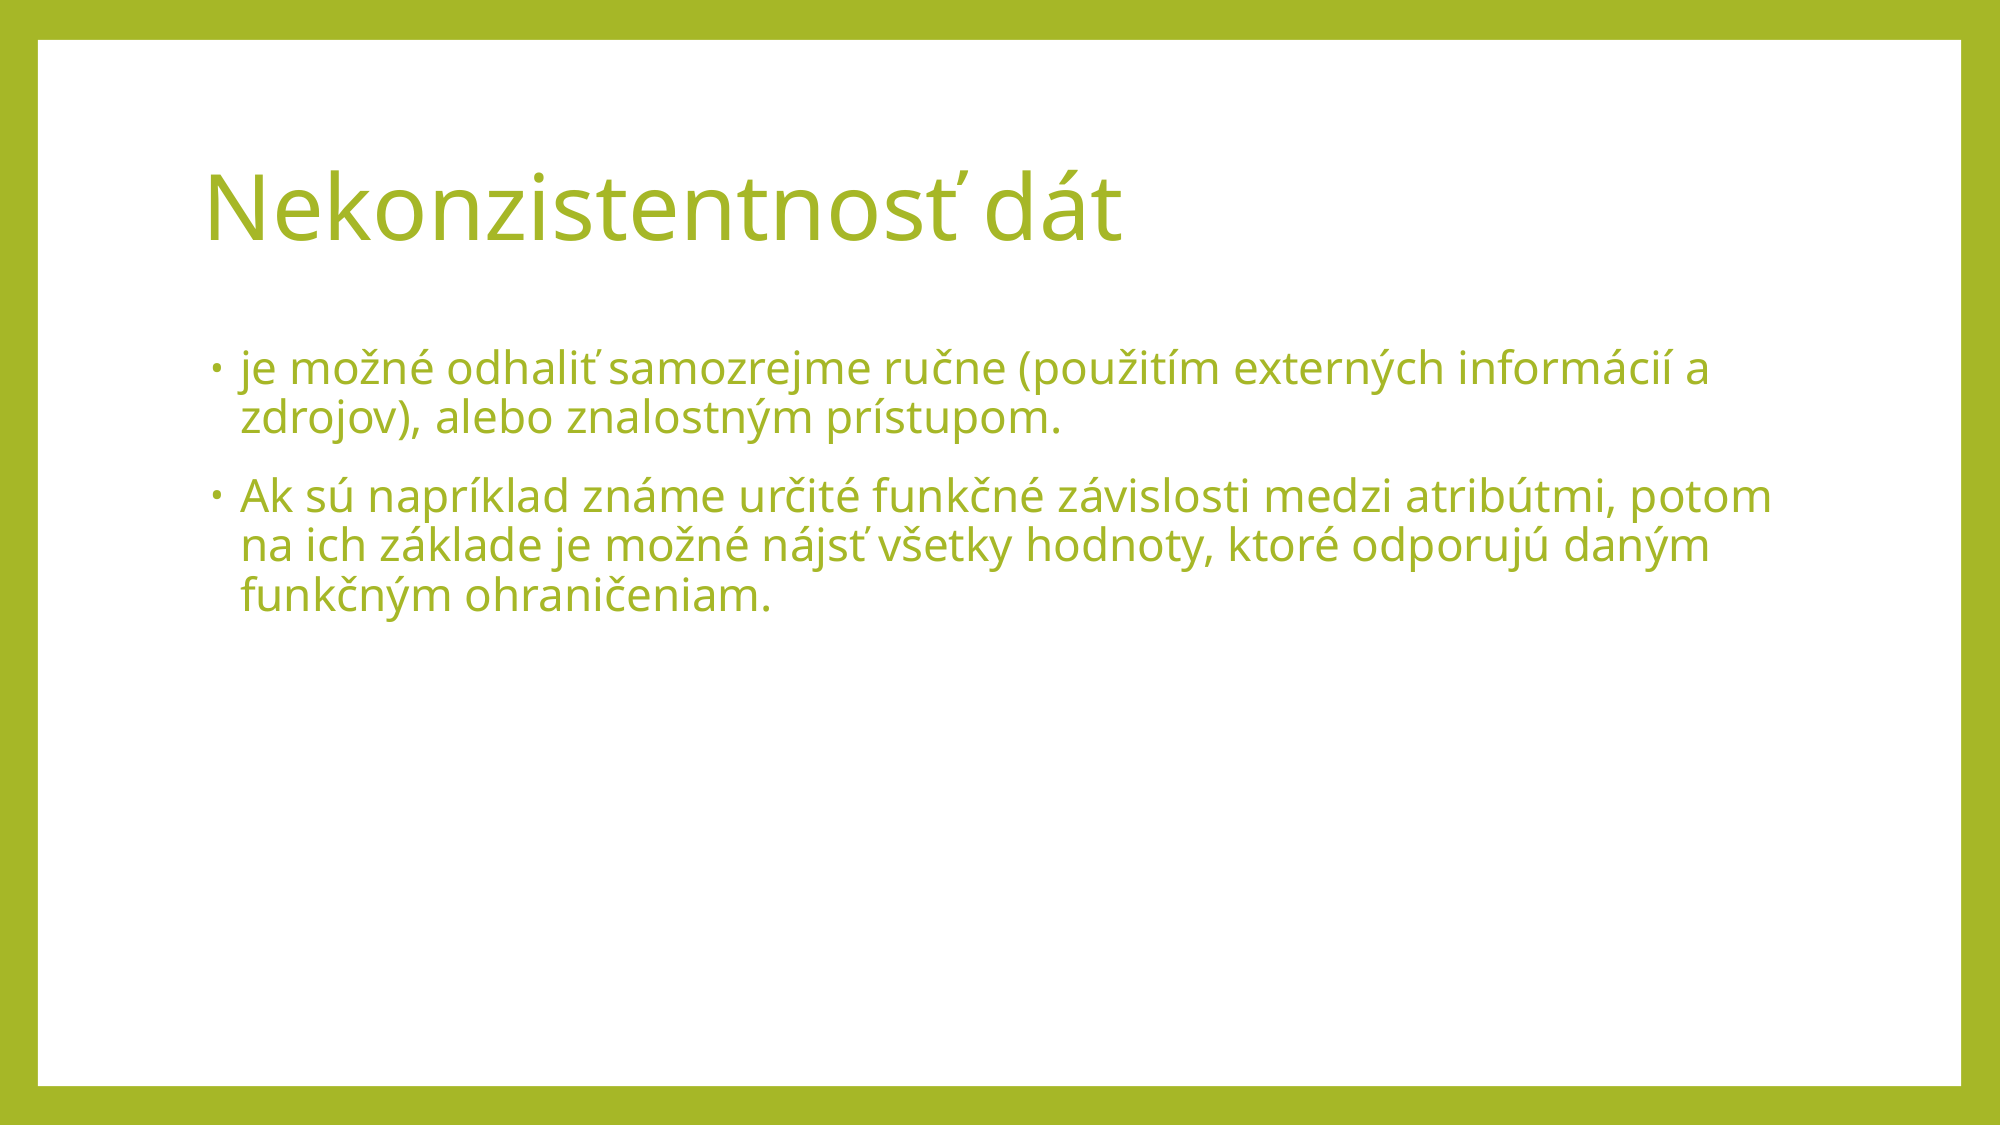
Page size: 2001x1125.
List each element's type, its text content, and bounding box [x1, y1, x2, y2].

title Nekonzistentnosť dát [187, 99, 1808, 323]
list je možné odhaliť samozrejme ručne (použitím externých informácií a zdrojov), alebo znalostným prístupom. Ak sú napríklad známe určité funkčné závislosti medzi atribútmi, potom na ich základe je možné nájsť všetky hodnoty, ktoré odporujú daným funkčným ohraničeniam. [187, 337, 1808, 1000]
